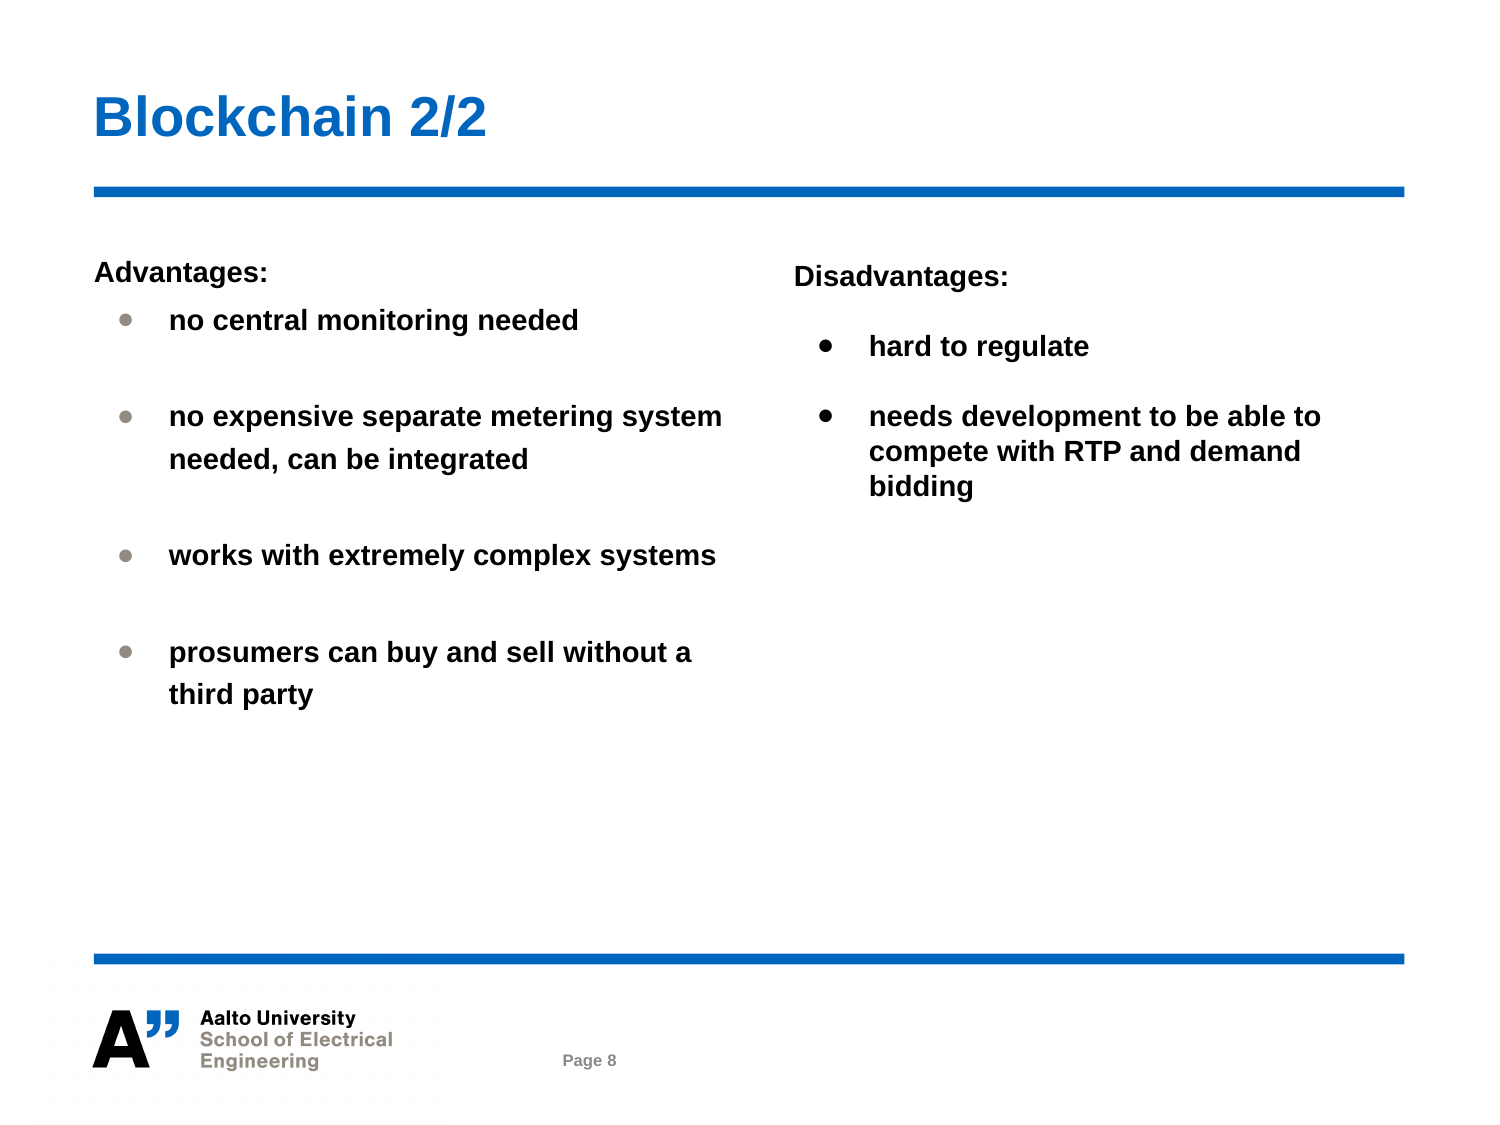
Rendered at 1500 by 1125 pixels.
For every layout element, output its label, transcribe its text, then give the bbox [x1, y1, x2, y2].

picture [35, 953, 449, 1125]
title Blockchain 2/2 [93, 80, 1369, 228]
slide_number Page 8 [562, 1050, 816, 1071]
list Advantages: no central monitoring needed no expensive separate metering system needed, can be integrated works with extremely complex systems prosumers can buy and sell without a third party [93, 245, 750, 925]
text_box Disadvantages: hard to regulate needs development to be able to compete with RTP and demand bidding [778, 242, 1405, 921]
